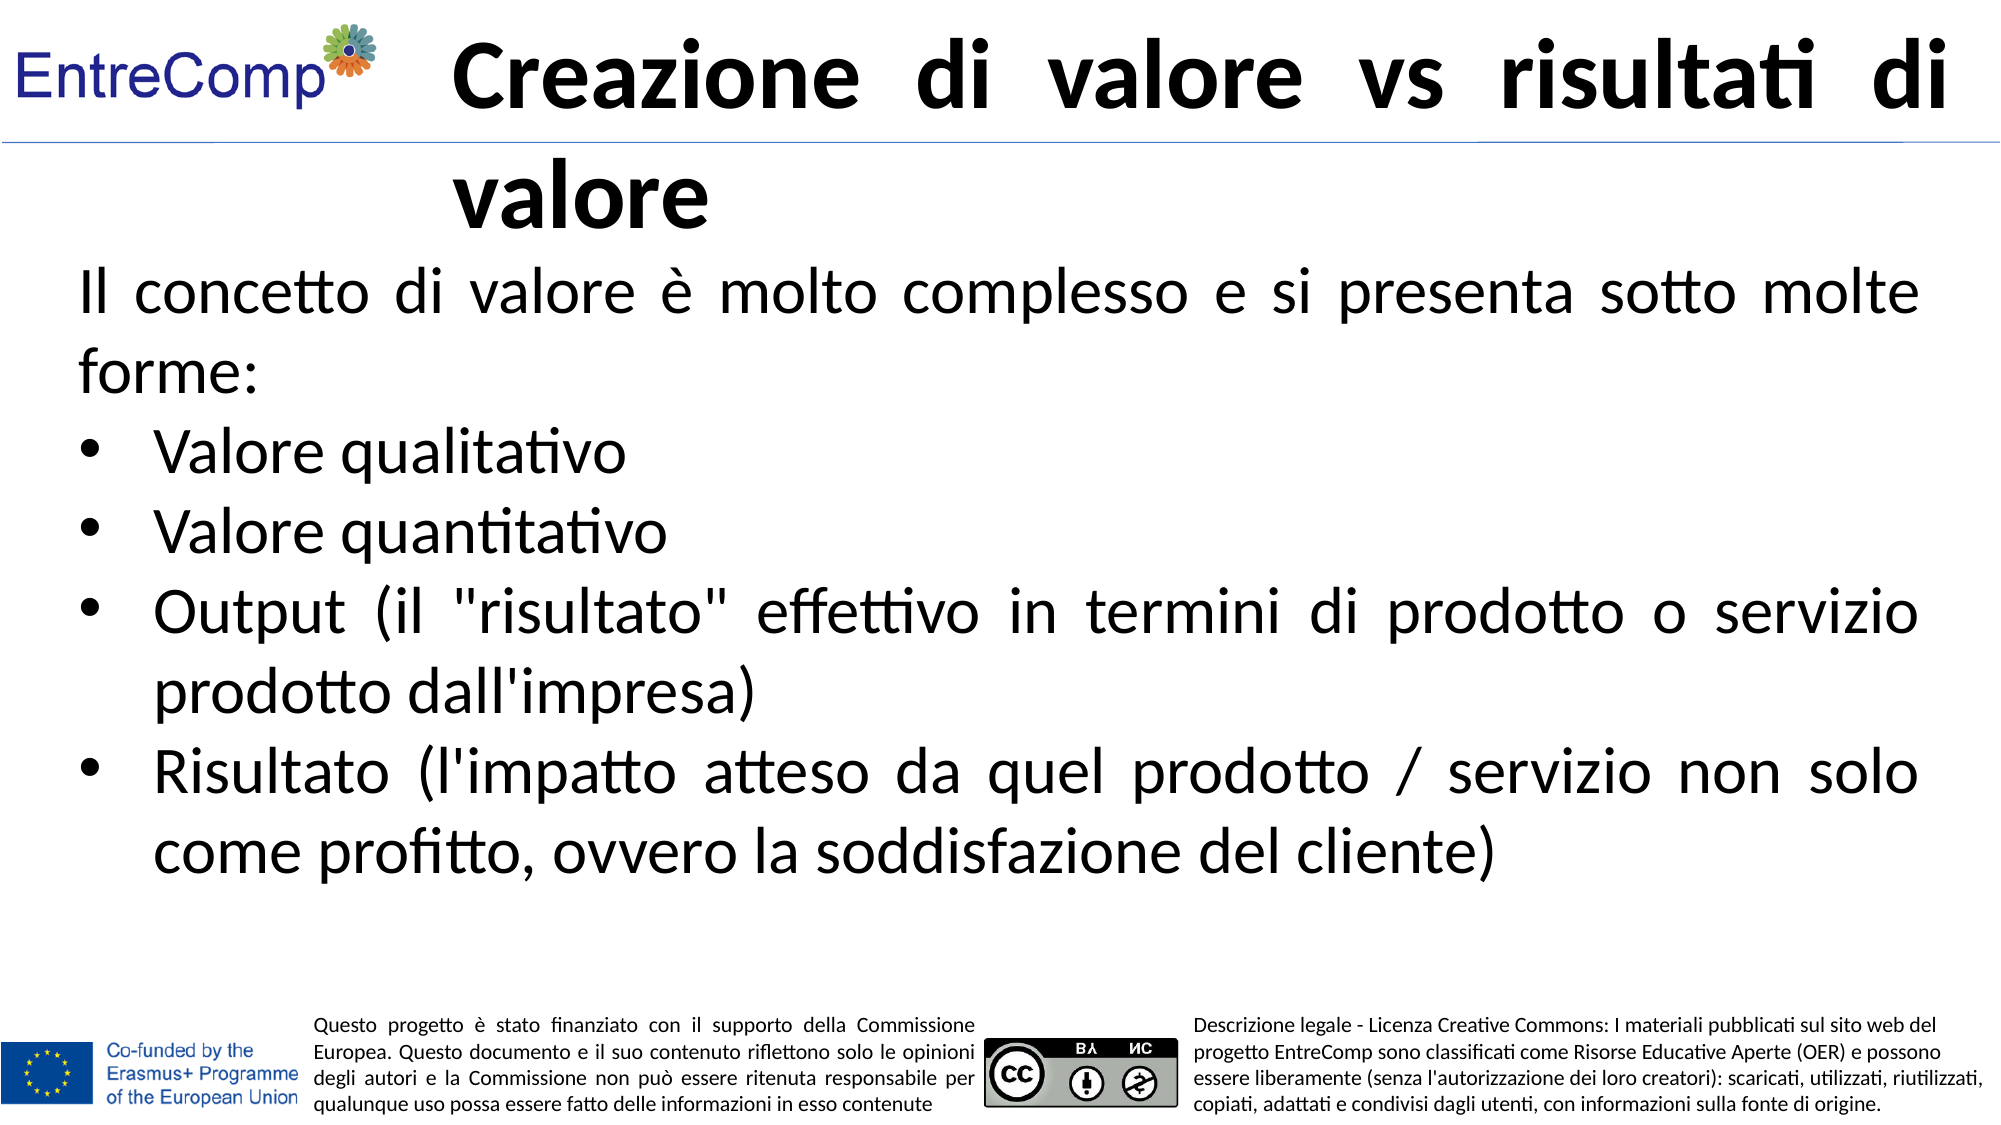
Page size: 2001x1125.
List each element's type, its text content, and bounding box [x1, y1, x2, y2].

picture [11, 18, 381, 122]
text_box Questo progetto è stato finanziato con il supporto della Commissione Europea. Questo documento e il suo contenuto riflettono solo le opinioni degli autori e la Commissione non può essere ritenuta responsabile per qualunque uso possa essere fatto delle informazioni in esso contenute [298, 1003, 991, 1124]
text_box Il concetto di valore è molto complesso e si presenta sotto molte forme: Valore qualitativo Valore quantitativo Output (il "risultato" effettivo in termini di prodotto o servizio prodotto dall'impresa) Risultato (l'impatto atteso da quel prodotto / servizio non solo come profitto, ovvero la soddisfazione del cliente) [63, 239, 1937, 974]
picture [0, 1038, 306, 1108]
text_box Descrizione legale - Licenza Creative Commons: I materiali pubblicati sul sito web del progetto EntreComp sono classificati come Risorse Educative Aperte (OER) e possono essere liberamente (senza l'autorizzazione dei loro creatori): scaricati, utilizzati, riutilizzati, copiati, adattati e condivisi dagli utenti, con informazioni sulla fonte di origine. [1178, 1003, 2000, 1124]
text_box Creazione di valore vs risultati di valore [438, 1, 1966, 142]
text_box Creazione di valore vs risultati di valore [438, 143, 1966, 257]
picture [984, 1038, 1179, 1108]
